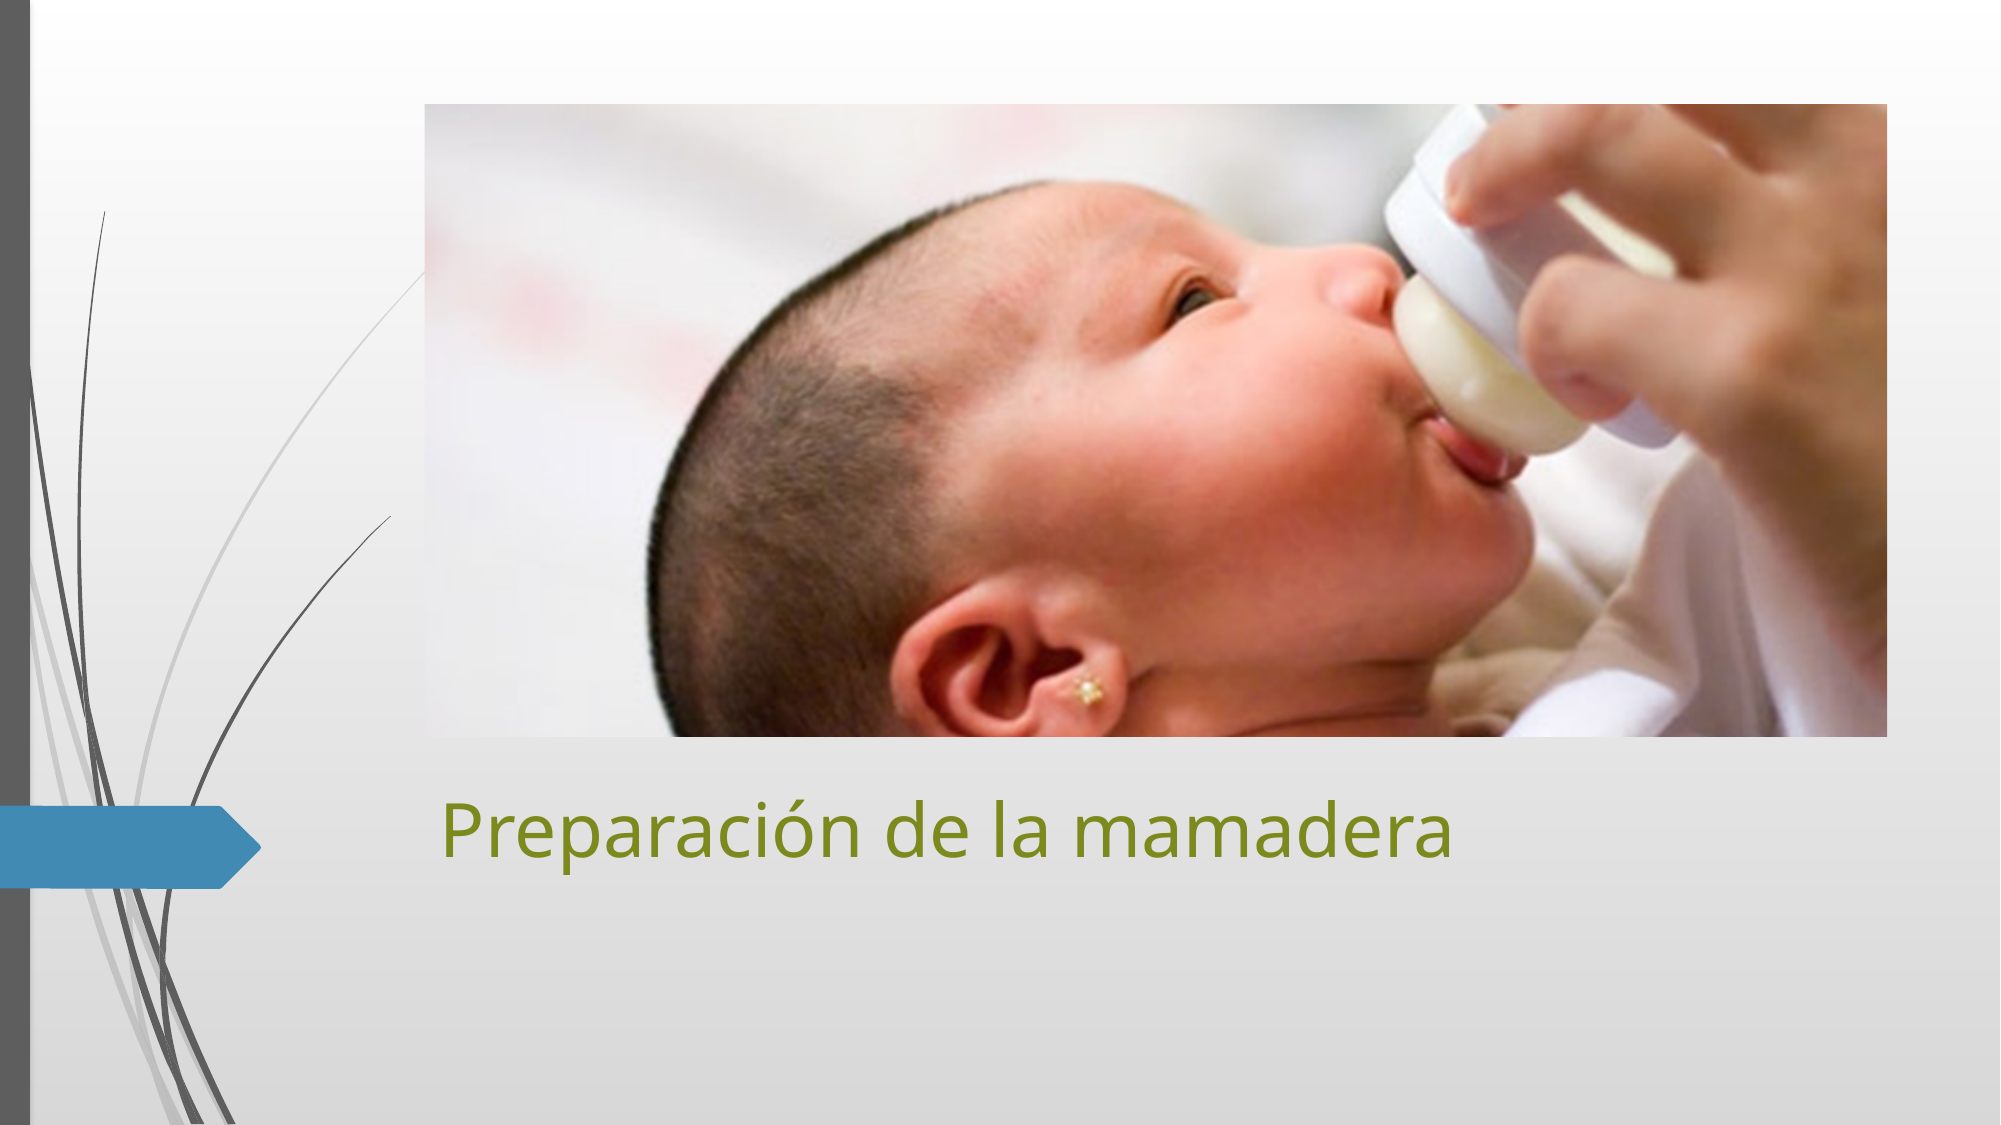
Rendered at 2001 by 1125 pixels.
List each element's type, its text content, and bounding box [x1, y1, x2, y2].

title Preparación de la mamadera [424, 787, 1888, 881]
picture [424, 103, 1888, 737]
